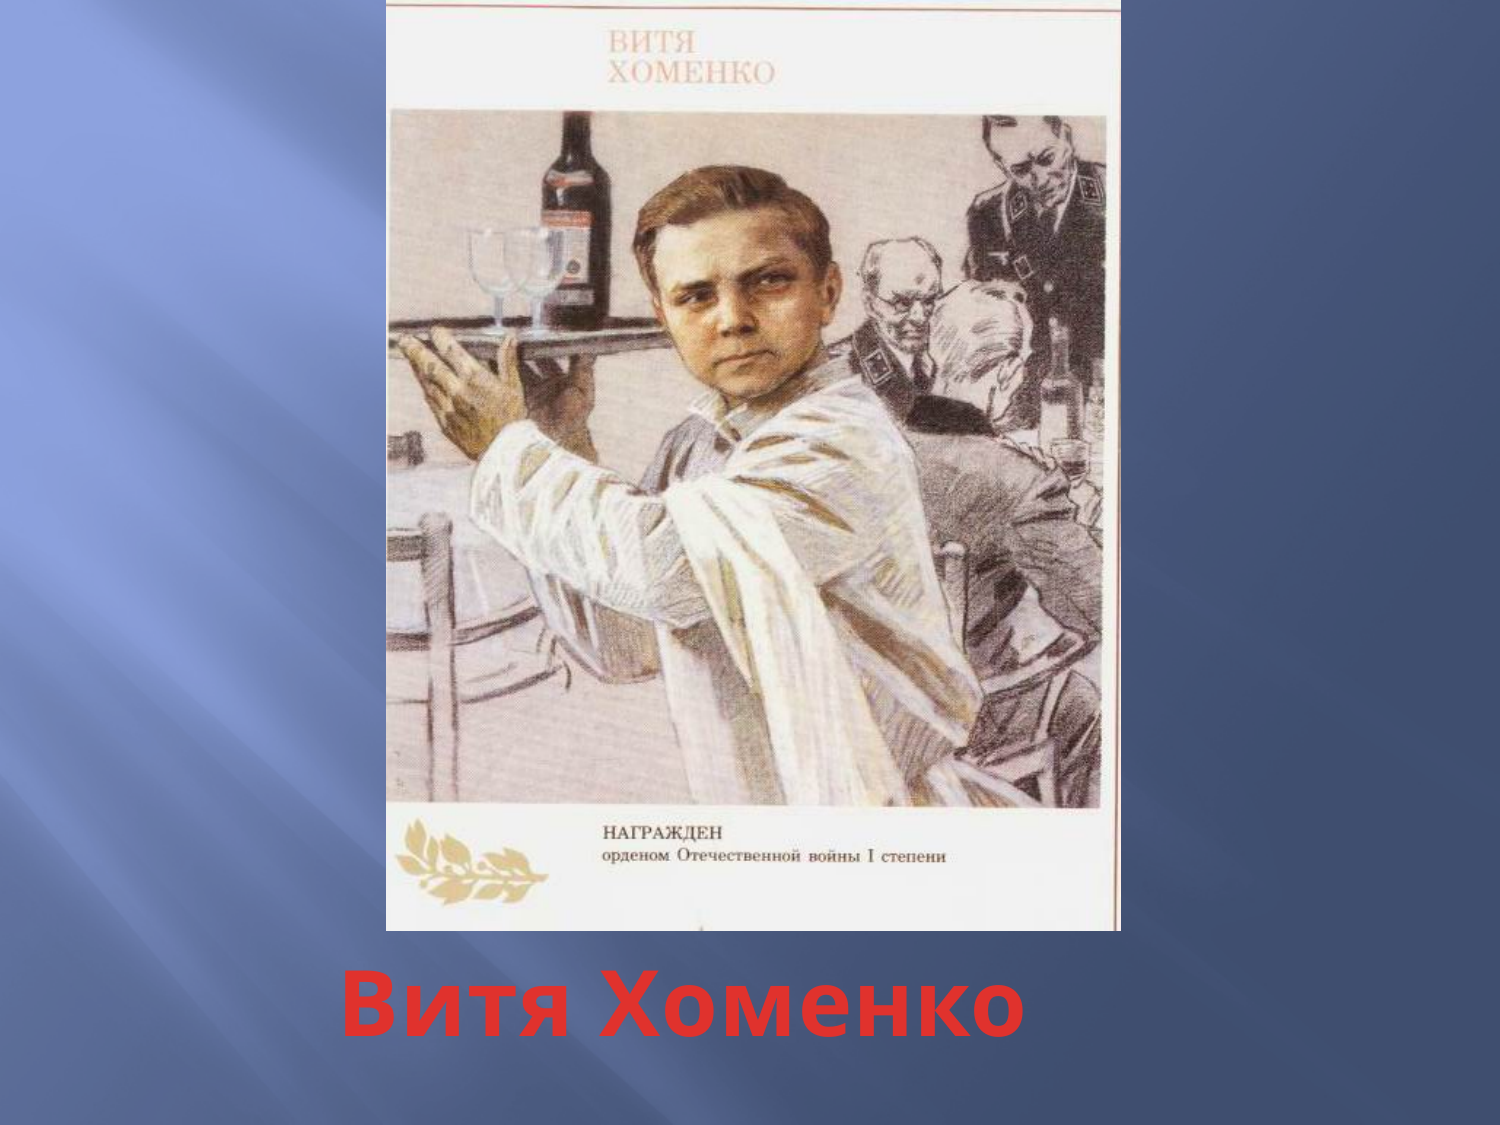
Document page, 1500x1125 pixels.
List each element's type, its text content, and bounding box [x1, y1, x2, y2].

text_box Витя Хоменко [322, 937, 1044, 1063]
picture [386, 0, 1121, 931]
